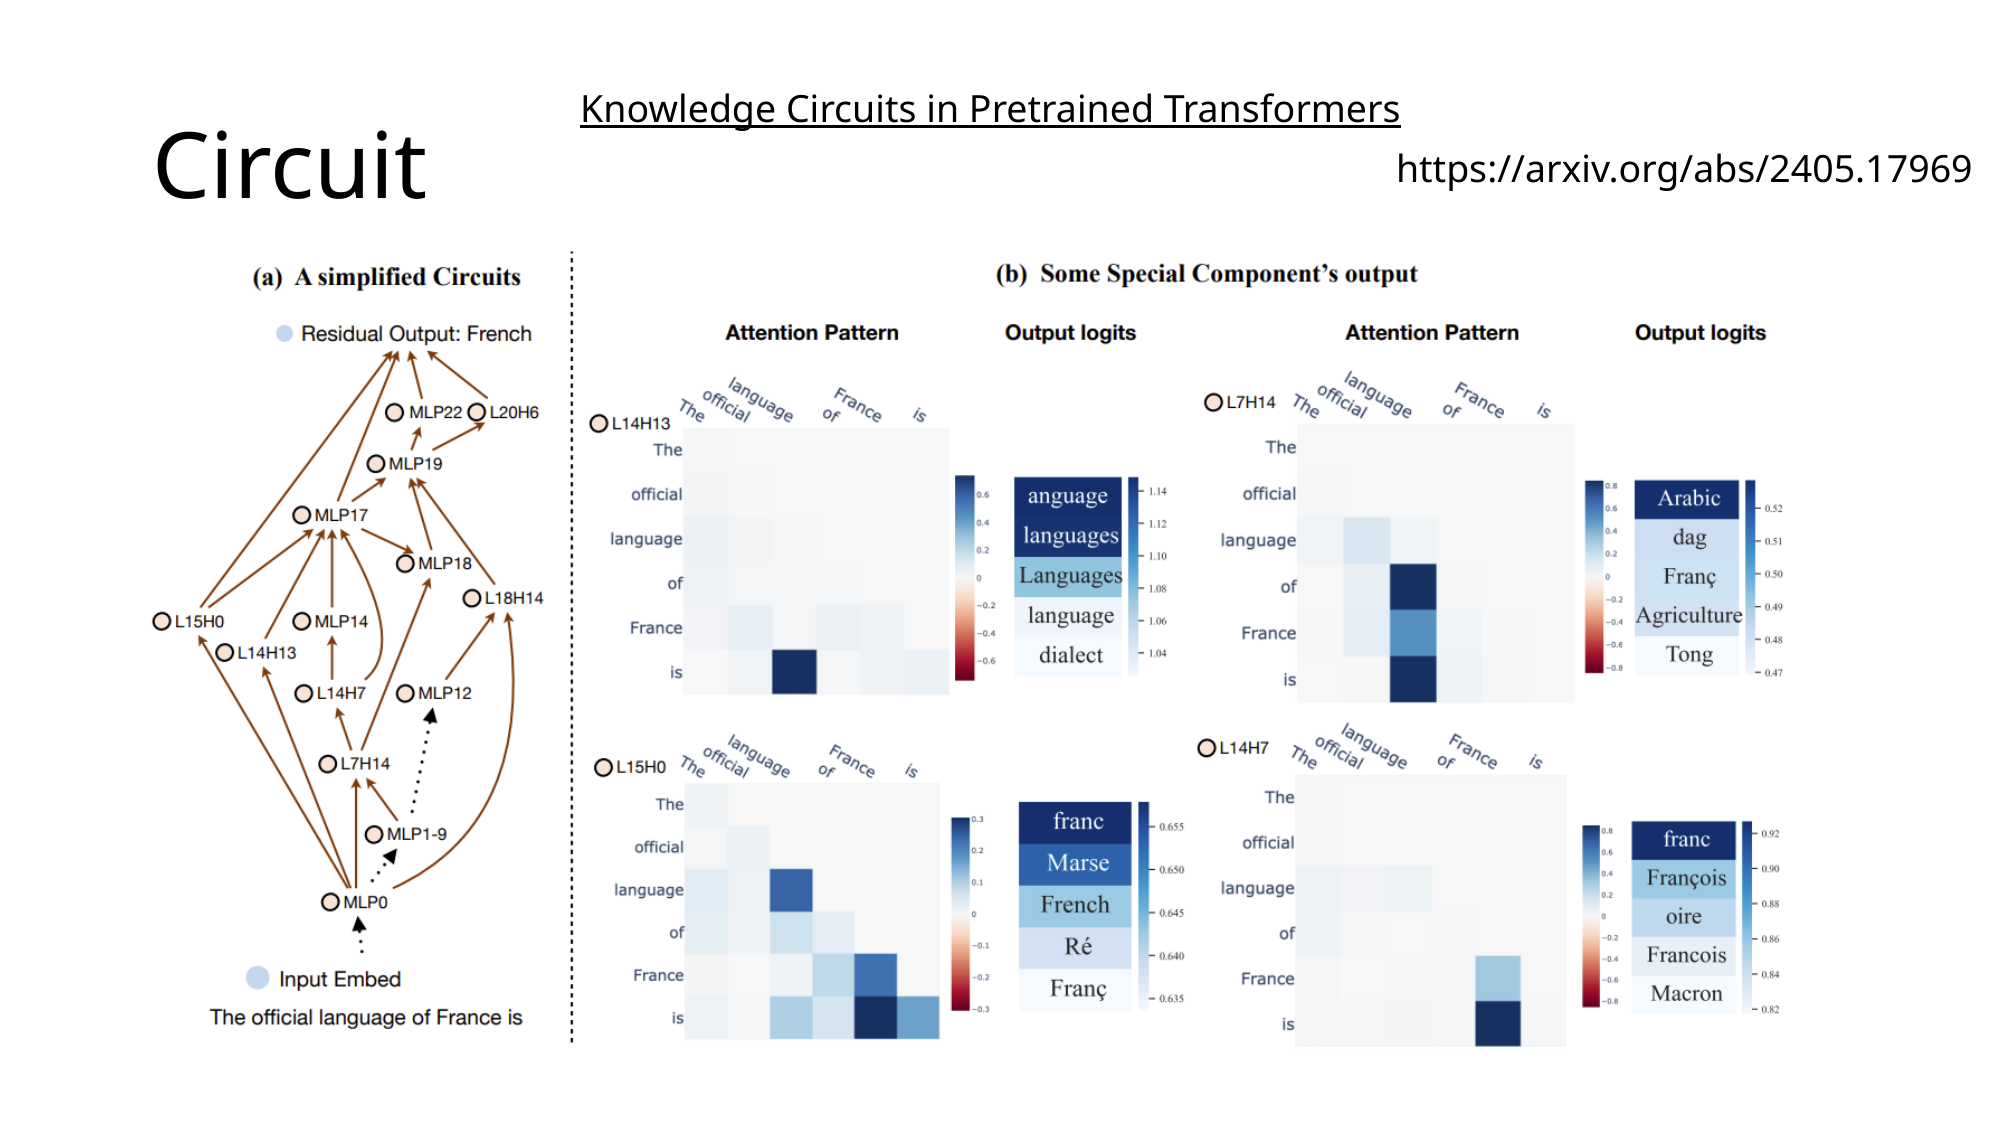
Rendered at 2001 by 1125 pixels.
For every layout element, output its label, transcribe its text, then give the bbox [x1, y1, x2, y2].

text_box Knowledge Circuits in Pretrained Transformers [565, 77, 1566, 138]
text_box https://arxiv.org/abs/2405.17969 [1381, 137, 2000, 198]
title Circuit [137, 59, 1863, 278]
picture [117, 228, 1818, 1076]
